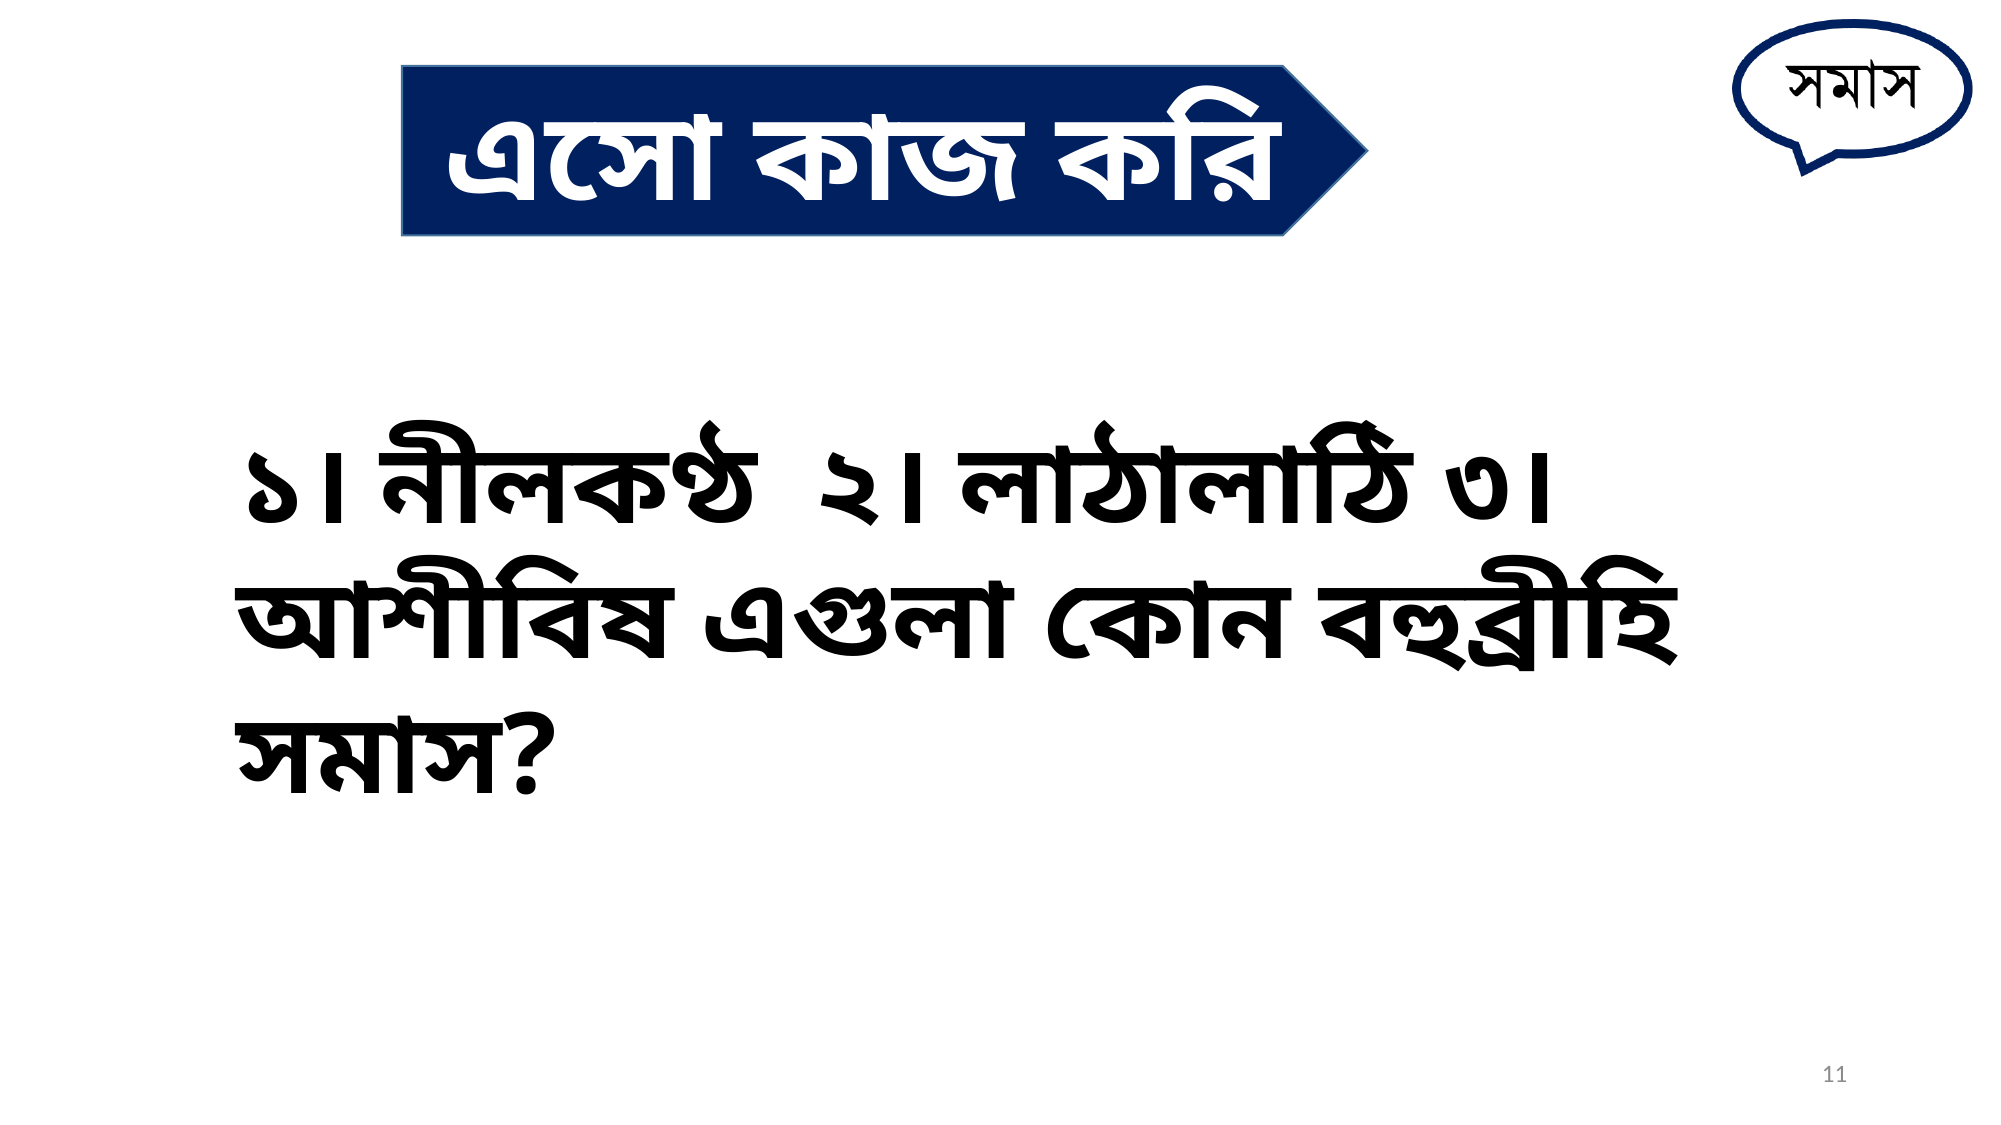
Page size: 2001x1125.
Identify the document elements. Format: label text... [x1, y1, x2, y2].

text_box ১। নীলকণ্ঠ ২। লাঠালাঠি ৩। আশীবিষ এগুলা কোন বহুব্রীহি সমাস? [221, 403, 1822, 824]
slide_number 11 [1412, 1042, 1863, 1103]
text_box এসো কাজ করি [400, 64, 1369, 237]
picture [1730, 17, 1973, 181]
